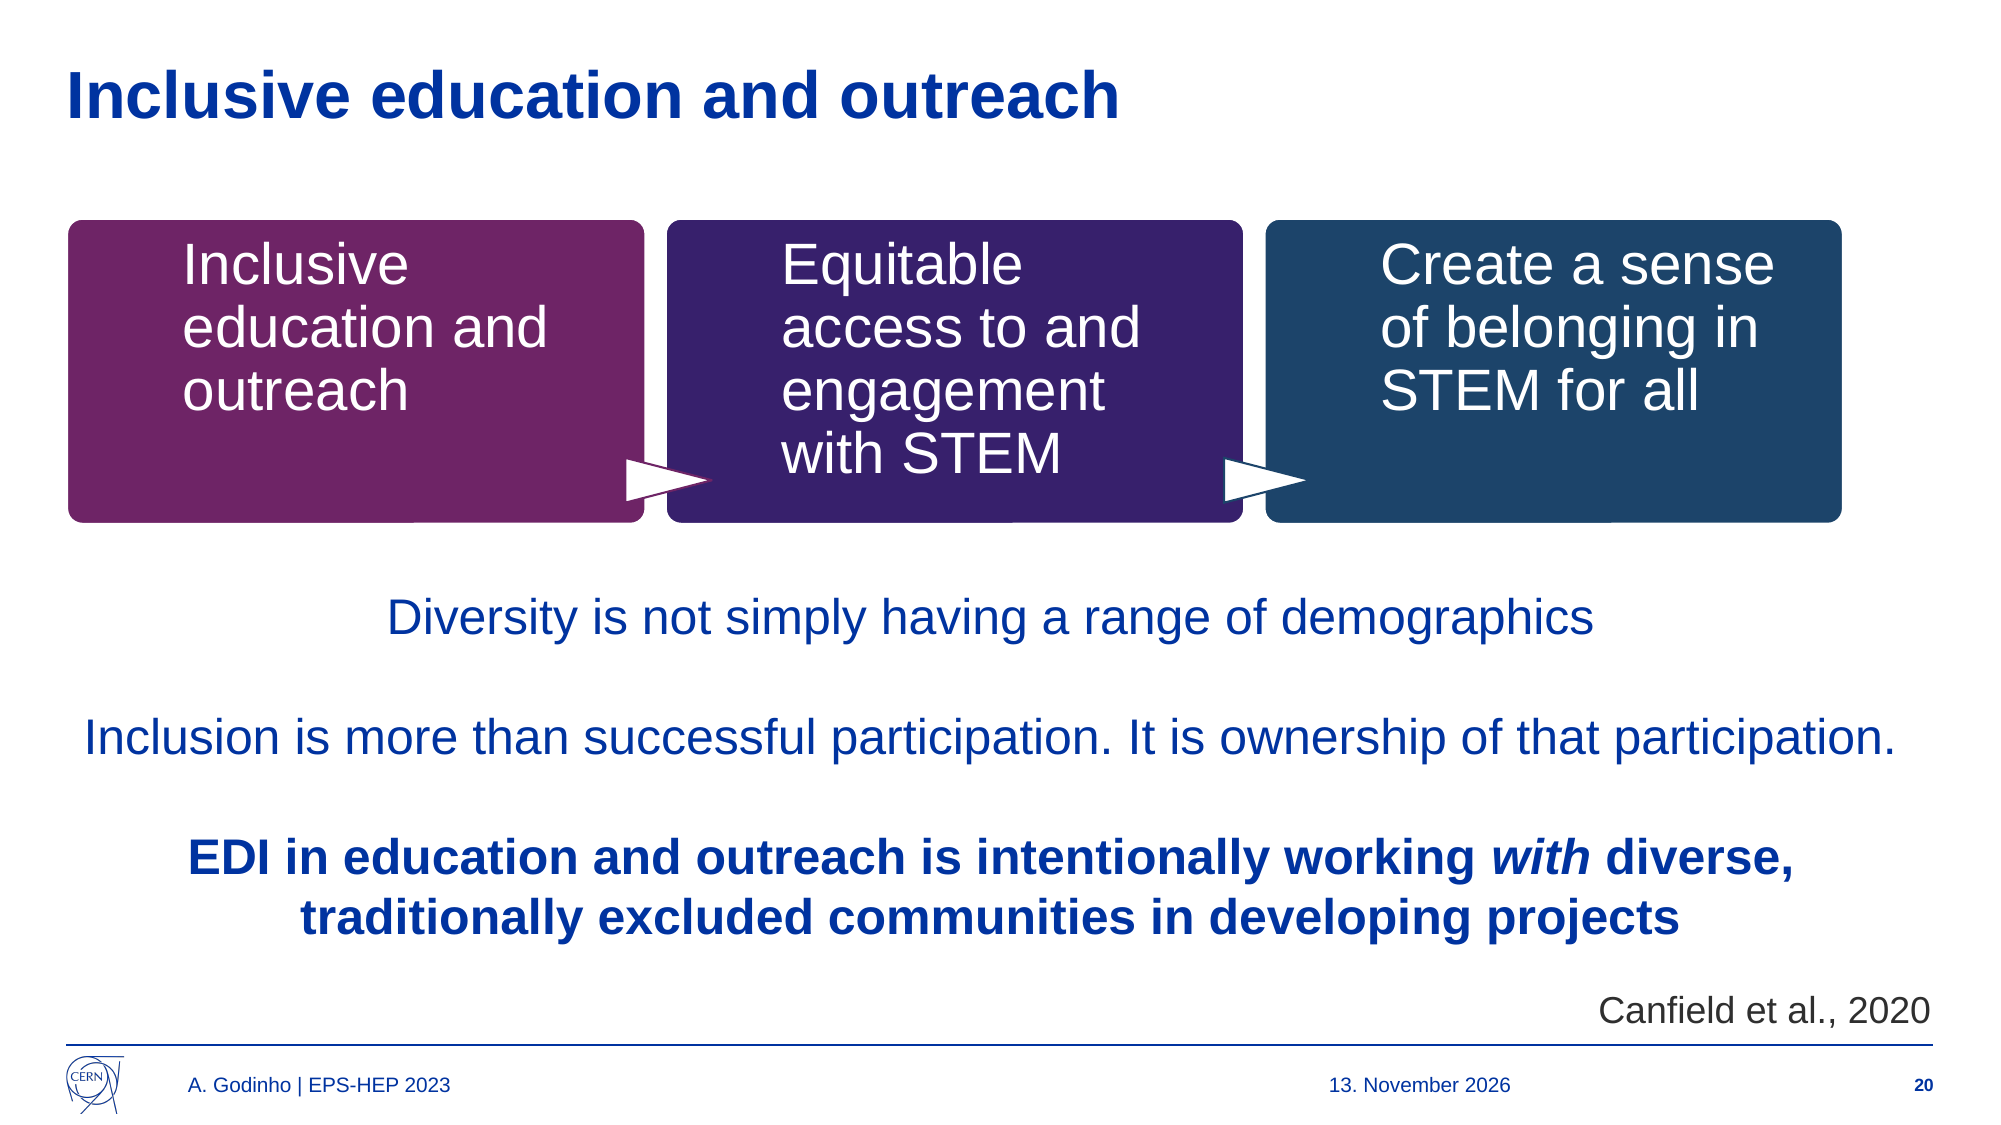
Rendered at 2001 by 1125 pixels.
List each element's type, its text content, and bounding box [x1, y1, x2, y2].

footer A. Godinho | EPS-HEP 2023 [187, 1053, 1302, 1114]
slide_number 20 [1822, 1053, 1934, 1114]
title Inclusive education and outreach [66, 61, 1933, 237]
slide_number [1329, 1053, 1621, 1114]
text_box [66, 218, 1844, 524]
text_box Canfield et al., 2020 [1598, 986, 1932, 1032]
text_box Diversity is not simply having a range of demographics Inclusion is more than successful participation. It is ownership of that participation. EDI in education and outreach is intentionally working with diverse, traditionally excluded communities in developing projects [66, 584, 1915, 945]
